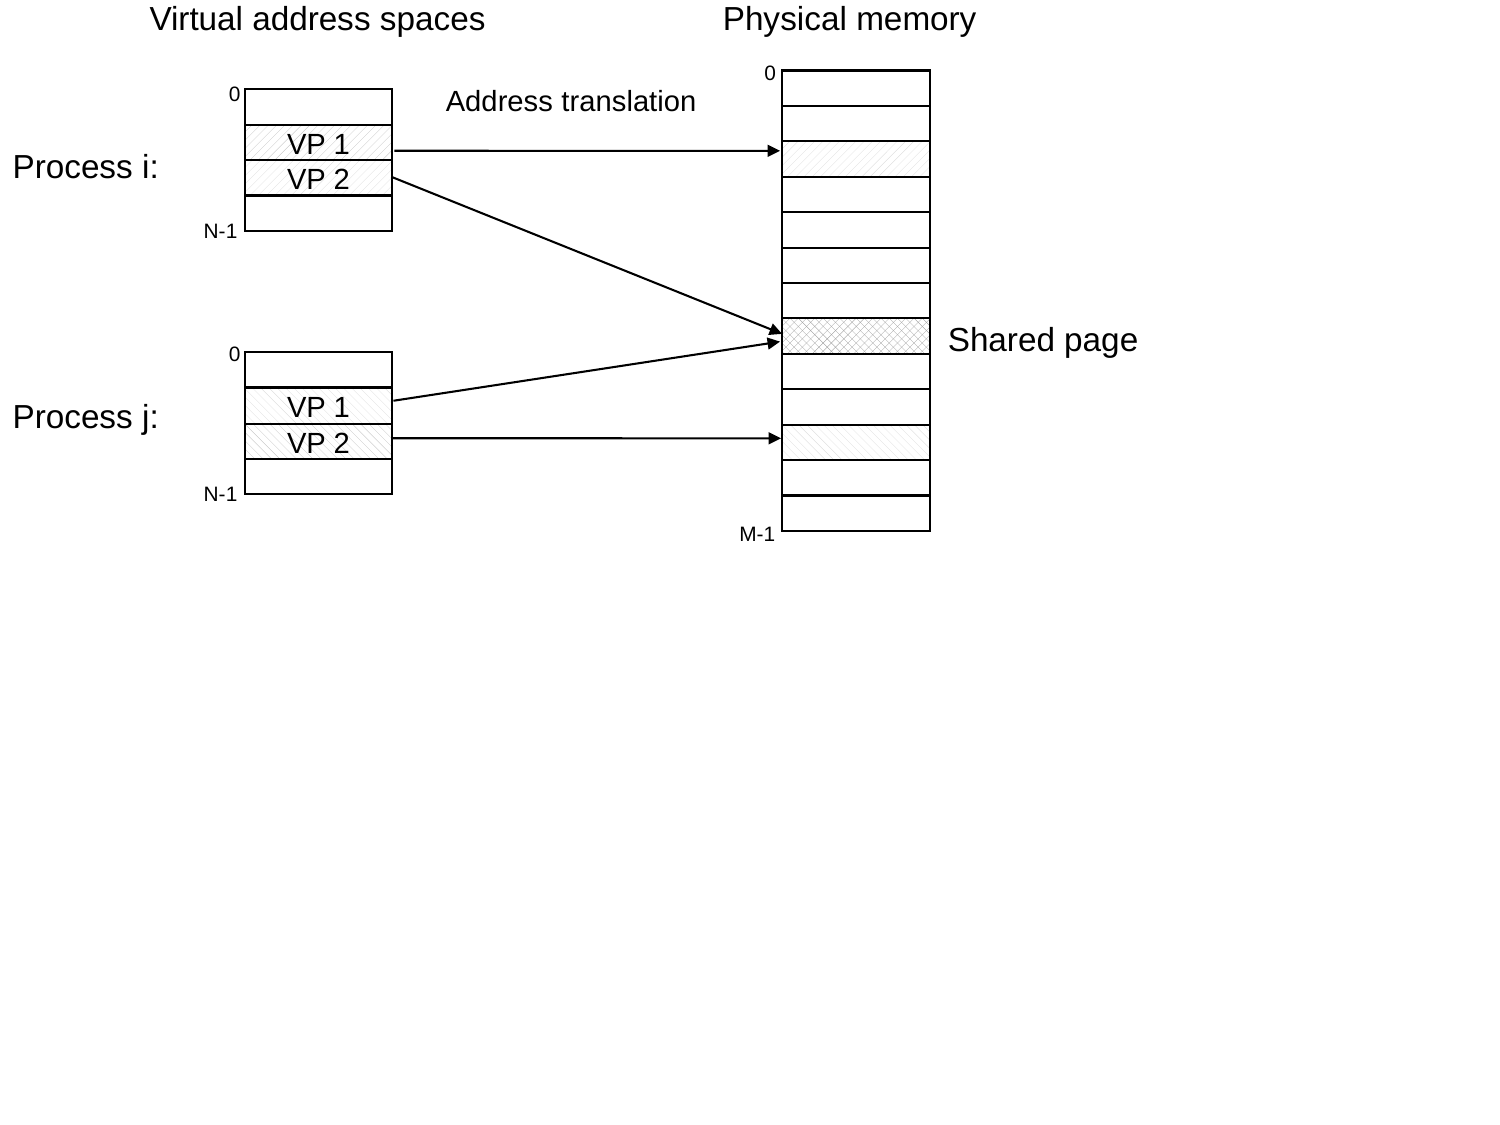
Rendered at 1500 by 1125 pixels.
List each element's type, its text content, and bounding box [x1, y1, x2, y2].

text_box Shared page [933, 311, 1161, 366]
text_box Process i: [0, 138, 202, 193]
text_box [782, 176, 930, 212]
text_box Virtual address spaces [116, 0, 519, 44]
text_box VP 2 [244, 423, 393, 460]
text_box [782, 141, 930, 176]
text_box [782, 389, 930, 424]
text_box [244, 89, 393, 124]
text_box VP 2 [244, 160, 393, 195]
text_box N-1 [188, 210, 253, 251]
text_box 0 [214, 333, 256, 374]
text_box Process j: [0, 388, 213, 443]
text_box [782, 354, 930, 389]
text_box [391, 176, 782, 335]
text_box [782, 424, 930, 461]
text_box M-1 [724, 513, 791, 553]
text_box [782, 318, 930, 354]
text_box [782, 212, 930, 247]
text_box [244, 460, 393, 494]
text_box VP 1 [244, 388, 393, 423]
text_box [782, 495, 930, 531]
text_box Physical memory [687, 0, 1013, 44]
text_box [392, 432, 781, 445]
text_box [782, 105, 930, 141]
text_box N-1 [188, 473, 253, 513]
text_box [394, 144, 780, 158]
text_box 0 [749, 52, 791, 93]
text_box [782, 282, 930, 318]
text_box [393, 337, 780, 401]
text_box VP 1 [244, 124, 393, 160]
text_box [782, 247, 930, 282]
text_box [244, 351, 393, 388]
text_box [782, 70, 930, 105]
text_box Address translation [430, 75, 744, 125]
text_box 0 [214, 73, 256, 113]
text_box [782, 461, 930, 495]
text_box [244, 195, 393, 231]
